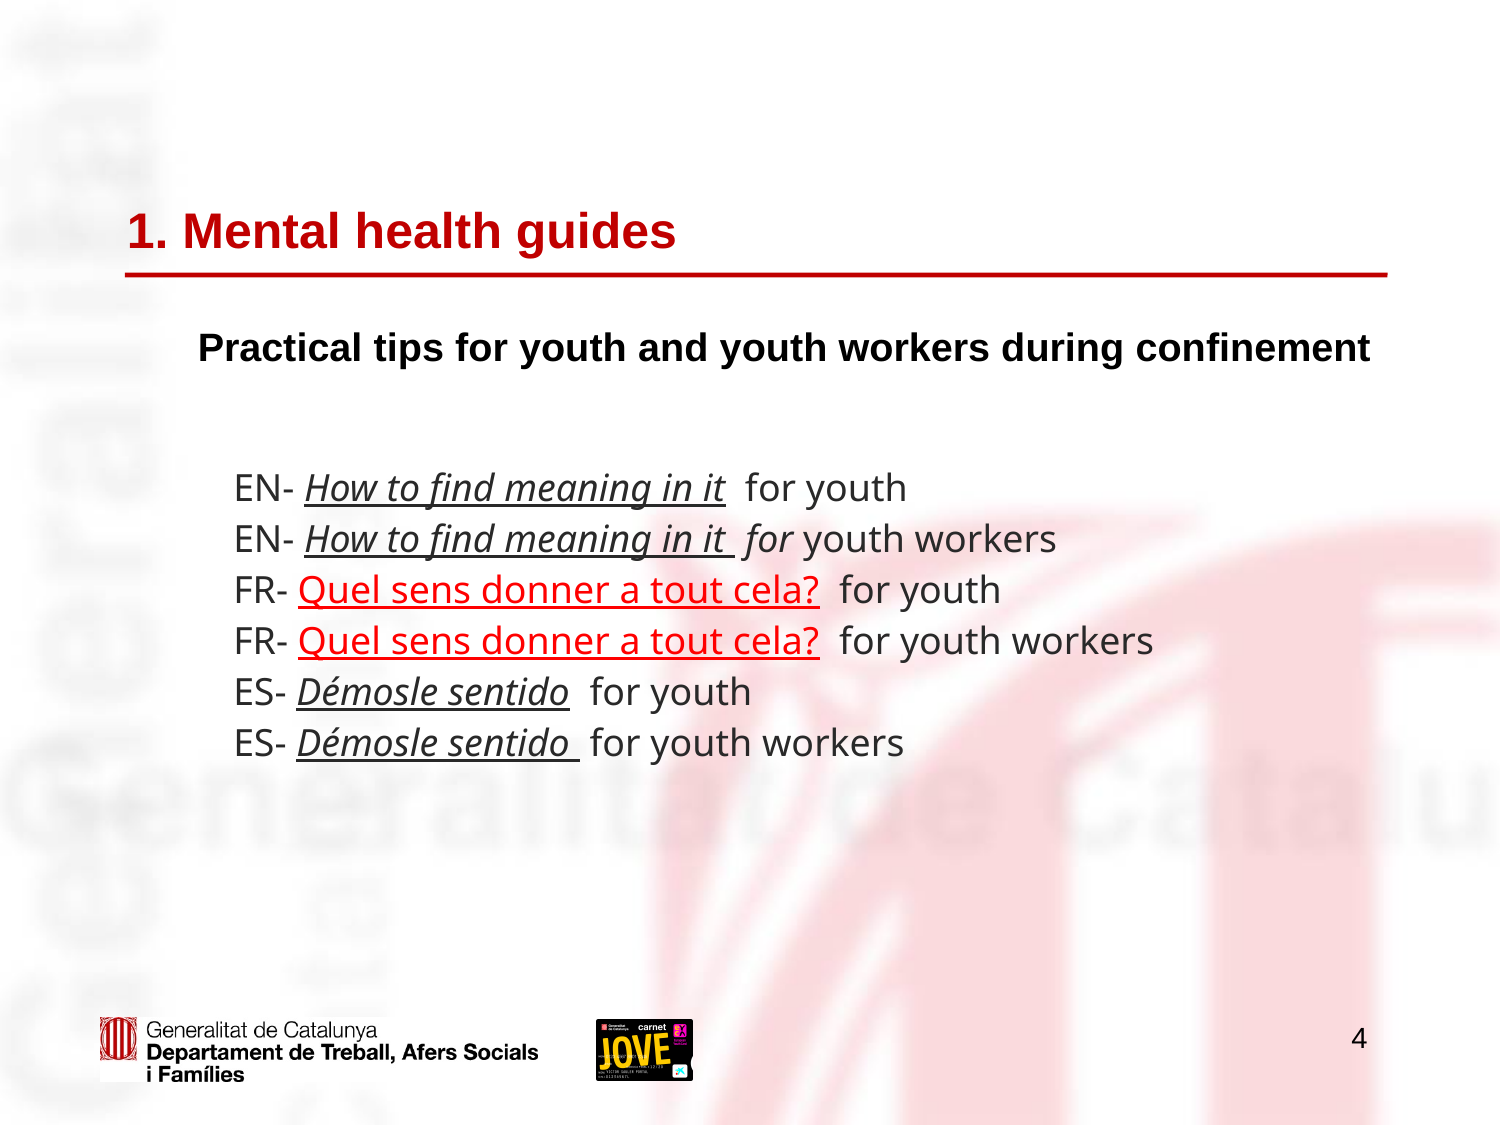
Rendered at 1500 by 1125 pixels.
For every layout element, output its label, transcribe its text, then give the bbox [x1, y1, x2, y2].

slide_number 4 [1248, 1011, 1471, 1090]
title 1. Mental health guides [111, 100, 1388, 266]
text_box EN- How to find meaning in it for youth EN- How to find meaning in it for youth workers FR- Quel sens donner a tout cela? for youth FR- Quel sens donner a tout cela? for youth workers ES- Démosle sentido for youth ES- Démosle sentido for youth workers [218, 456, 1329, 778]
text_box Practical tips for youth and youth workers during confinement [183, 314, 1388, 398]
picture [0, 0, 1500, 1125]
